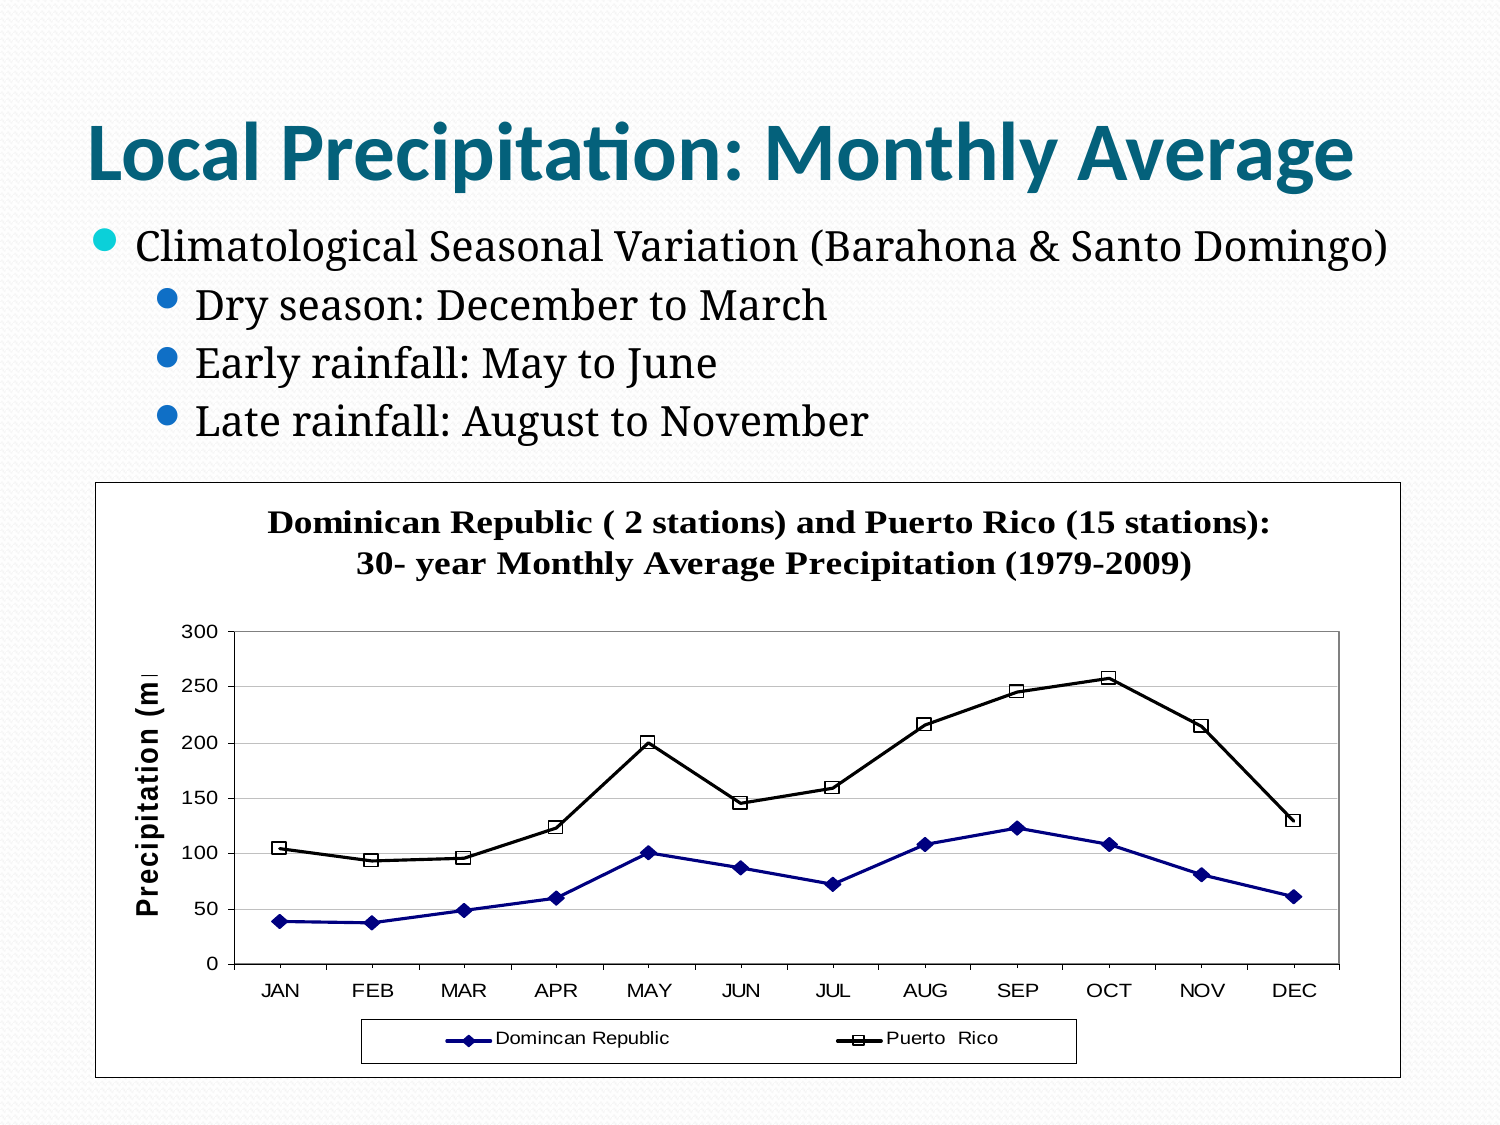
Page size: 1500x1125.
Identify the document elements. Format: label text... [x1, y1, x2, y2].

title Local Precipitation: Monthly Average [87, 50, 1438, 197]
list Climatological Seasonal Variation (Barahona & Santo Domingo) Dry season: December to March Early rainfall: May to June Late rainfall: August to November [75, 212, 1425, 1038]
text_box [87, 474, 1410, 1084]
footer Lake Enriquillo Growth/CCNY/INTEC [1410, 476, 1416, 1038]
footer Lake Enriquillo Growth/CCNY/INTEC [80, 475, 87, 1038]
